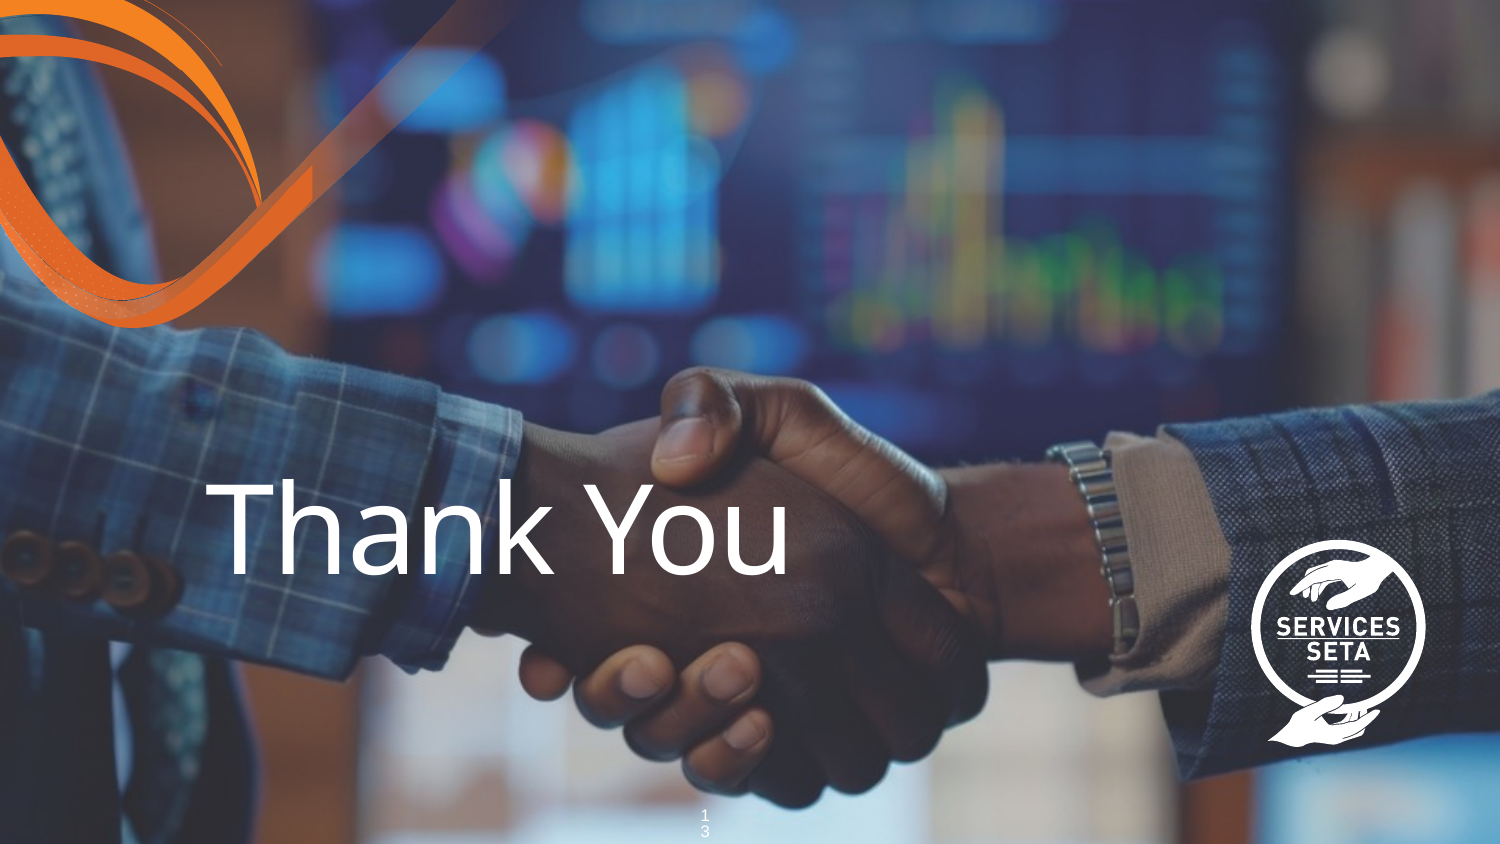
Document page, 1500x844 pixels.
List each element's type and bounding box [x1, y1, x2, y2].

text_box [0, 0, 534, 329]
picture [0, 0, 1500, 844]
text_box [1250, 539, 1426, 748]
